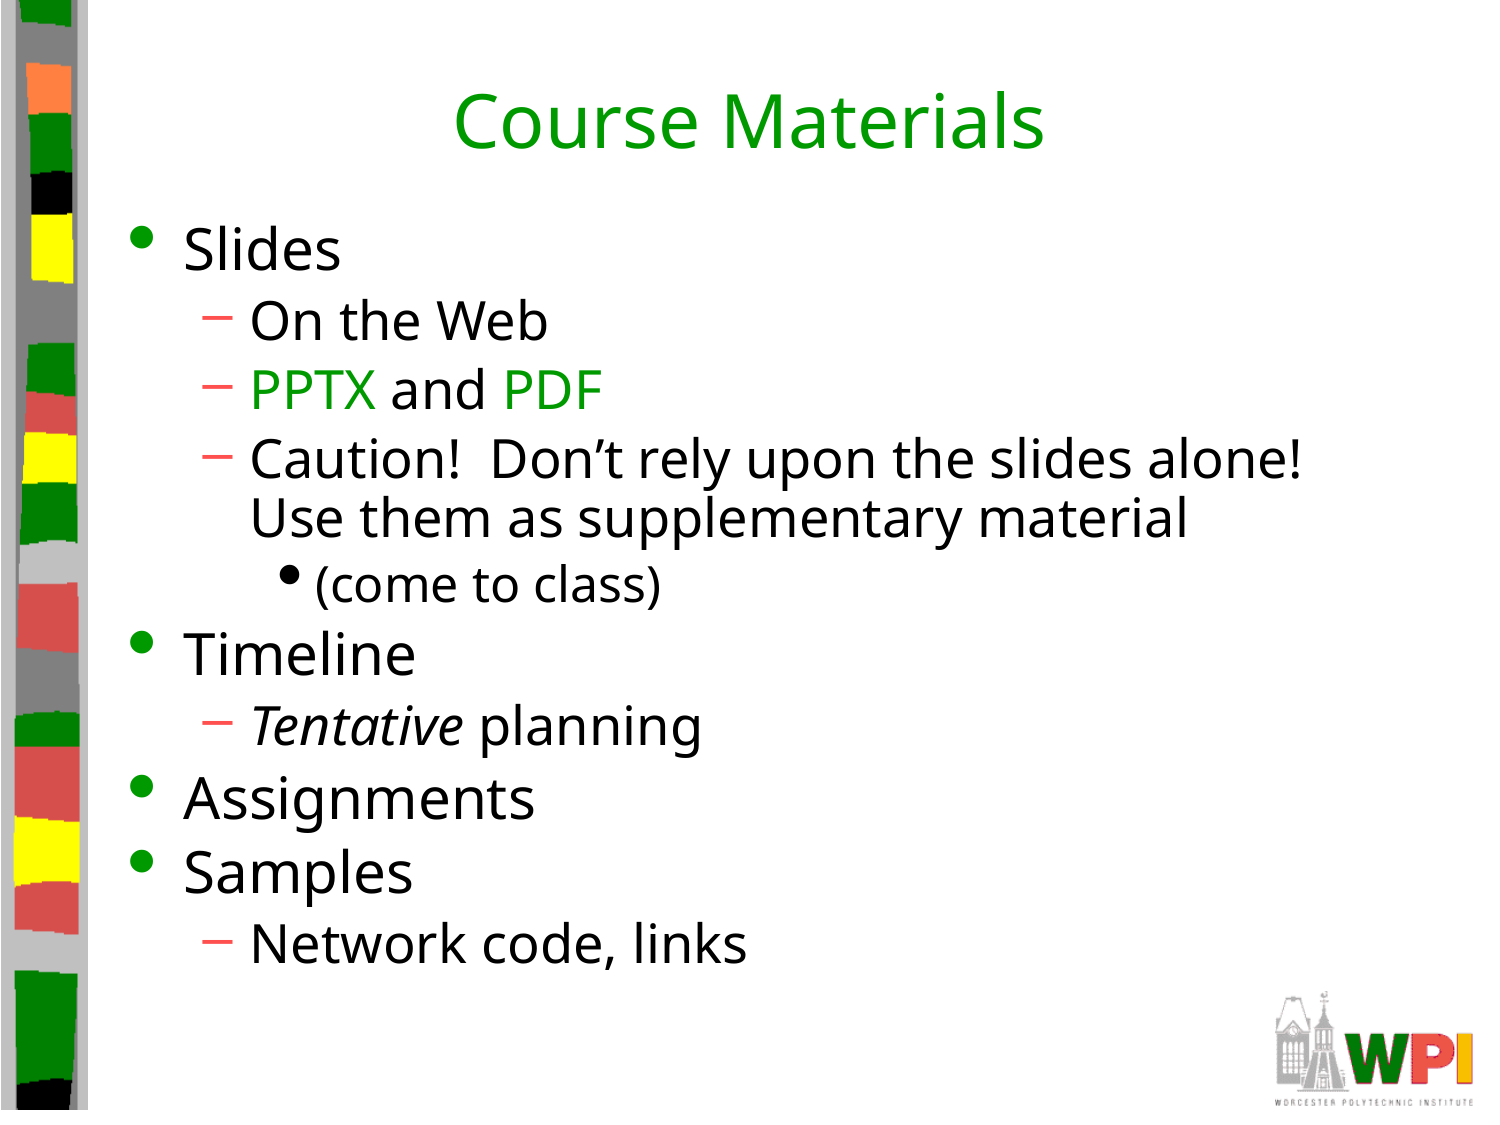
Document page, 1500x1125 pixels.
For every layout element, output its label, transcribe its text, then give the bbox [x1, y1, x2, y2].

title Course Materials [112, 24, 1388, 212]
picture [1275, 991, 1475, 1107]
picture [0, 0, 88, 1110]
list Slides On the Web PPTX and PDF Caution! Don’t rely upon the slides alone! Use them as supplementary material (come to class) Timeline Tentative planning Assignments Samples Network code, links [112, 212, 1388, 963]
